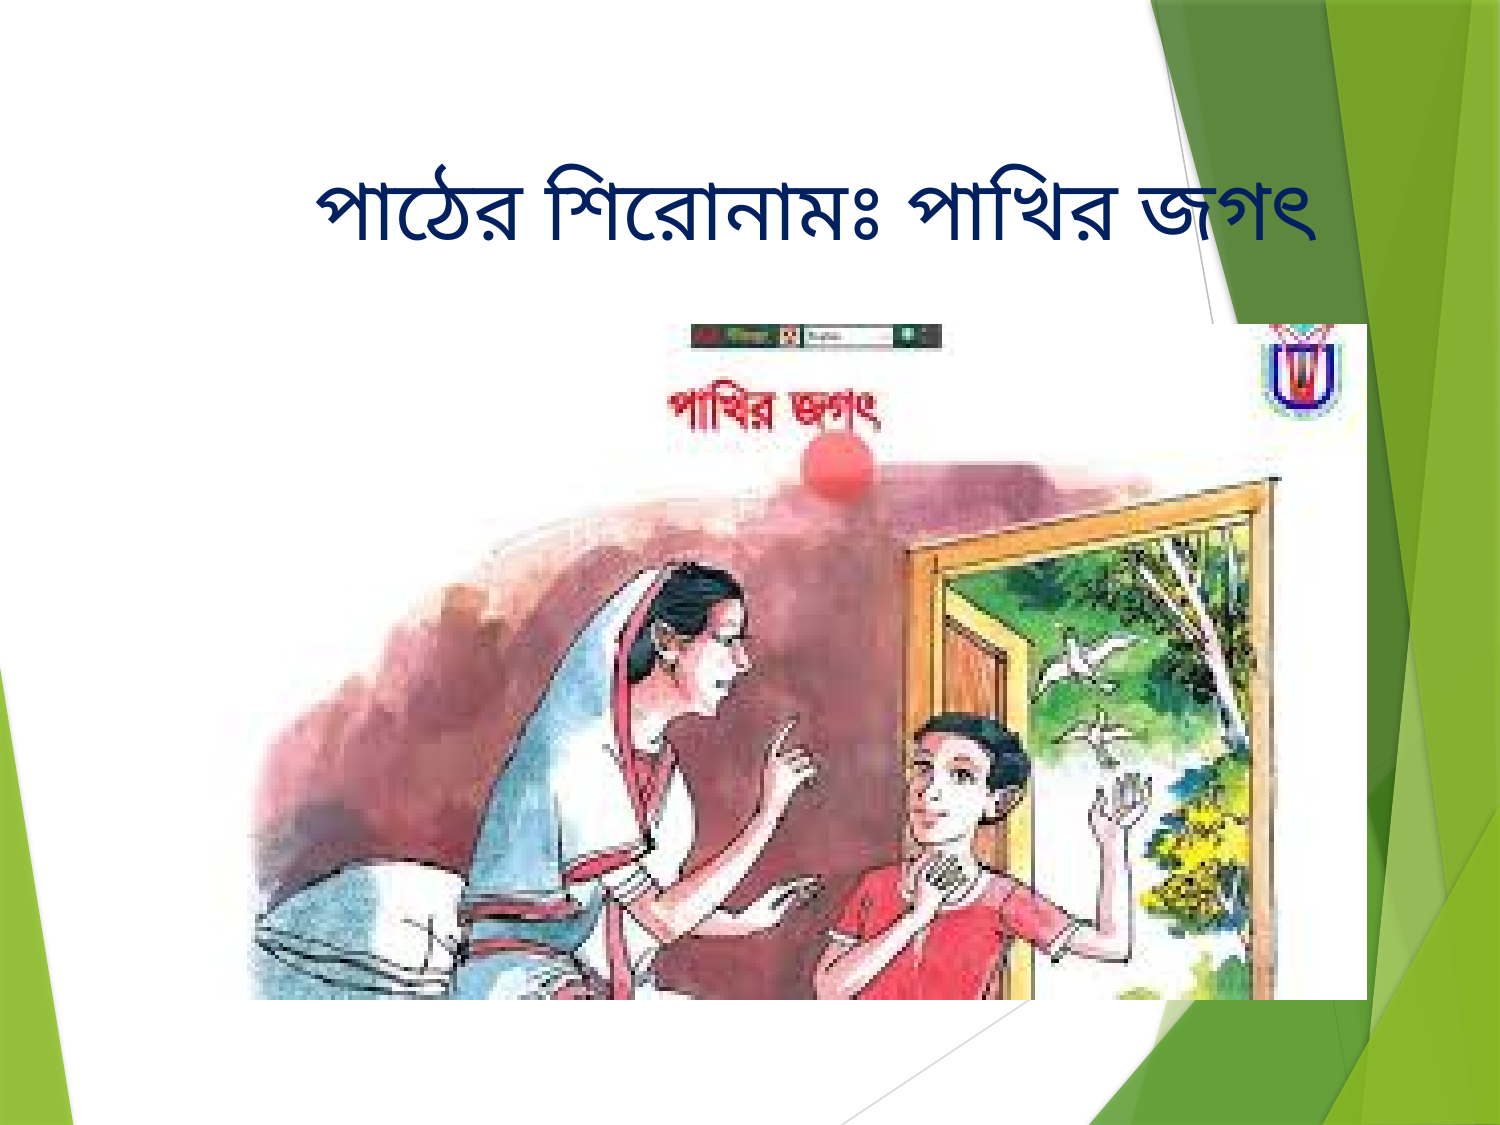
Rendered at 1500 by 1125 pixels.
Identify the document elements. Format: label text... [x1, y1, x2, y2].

text_box পাঠের শিরোনামঃ পাখির জগৎ [299, 149, 1330, 265]
picture [149, 324, 1368, 1001]
